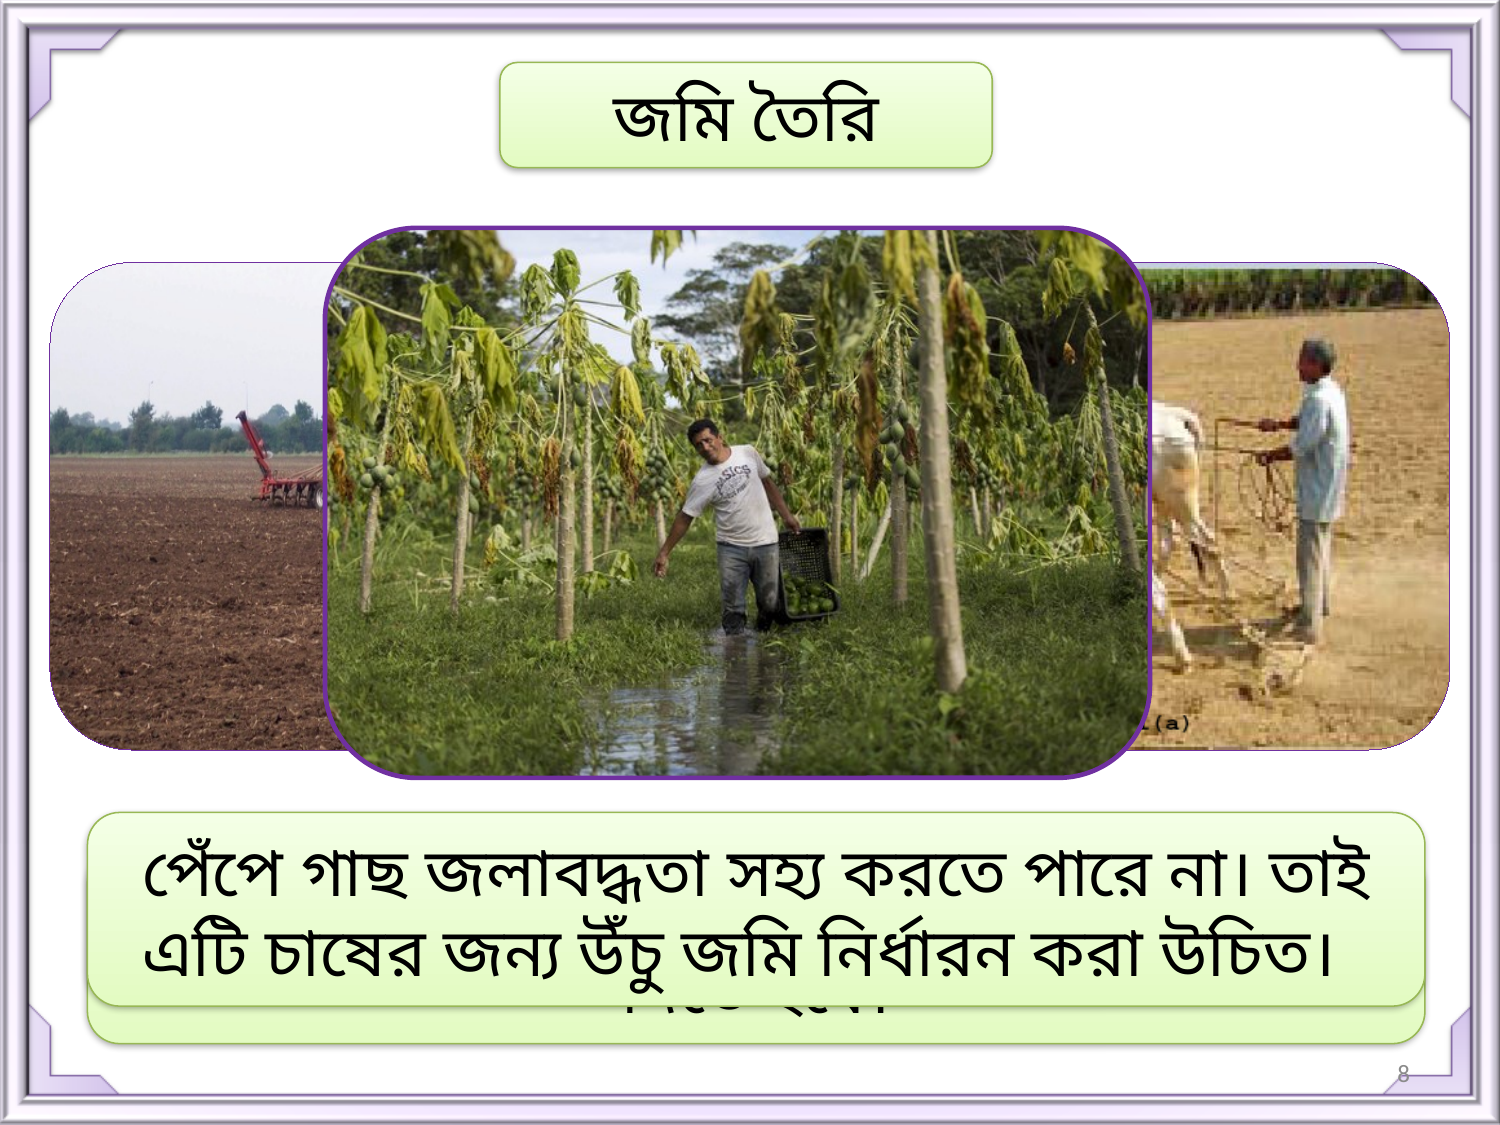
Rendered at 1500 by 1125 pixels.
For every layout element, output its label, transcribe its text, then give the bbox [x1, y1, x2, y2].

text_box জমি তৈরি [499, 61, 994, 169]
slide_number 8 [1074, 1042, 1425, 1103]
text_box পেঁপে গাছ জলাবদ্ধতা সহ্য করতে পারে না। তাই এটি চাষের জন্য উঁচু জমি নির্ধারন করা উচিত। [86, 811, 1426, 1007]
picture [0, 0, 1500, 1125]
text_box বীজ বপনের পূর্বে ৩-৪ বার উত্তমরুপে জমি চাষ দিতে হবে। [86, 991, 1426, 1045]
